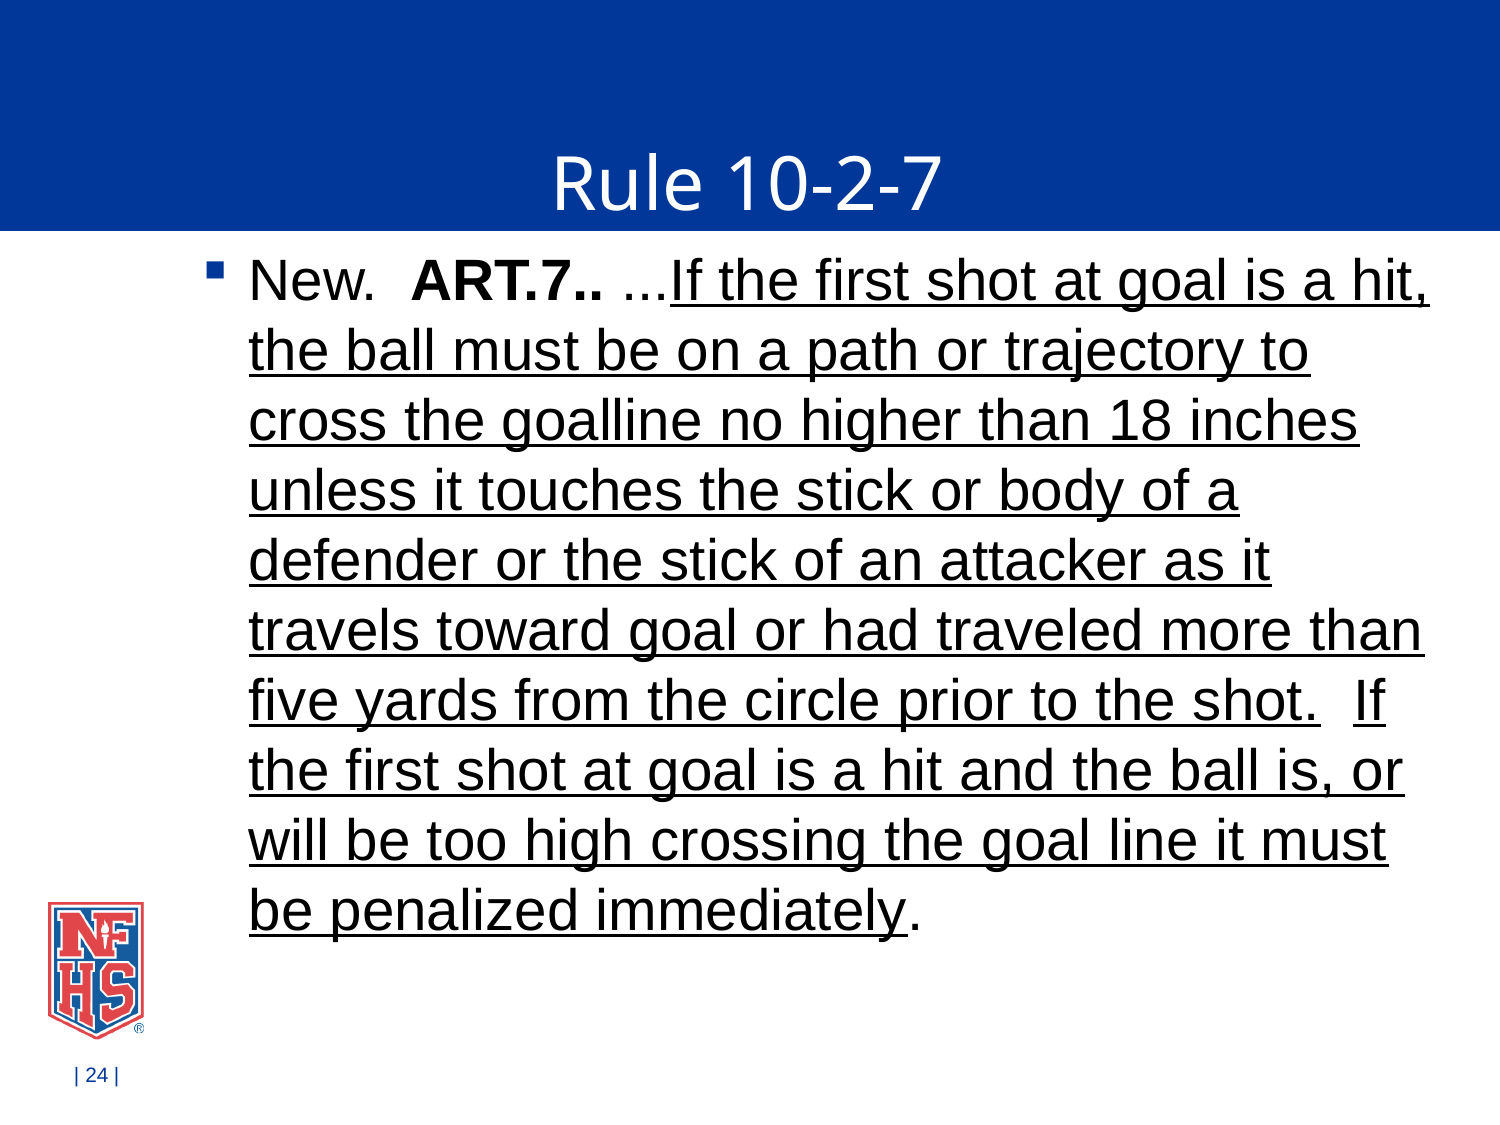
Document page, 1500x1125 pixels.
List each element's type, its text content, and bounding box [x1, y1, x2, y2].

picture [48, 902, 144, 1040]
list New. ART.7.. ...If the first shot at goal is a hit, the ball must be on a path or trajectory to cross the goalline no higher than 18 inches unless it touches the stick or body of a defender or the stick of an attacker as it travels toward goal or had traveled more than five yards from the circle prior to the shot. If the first shot at goal is a hit and the ball is, or will be too high crossing the goal line it must be penalized immediately. [186, 234, 1457, 1085]
title Rule 10-2-7 [38, 27, 1457, 233]
slide_number | 24 | [36, 1053, 158, 1098]
